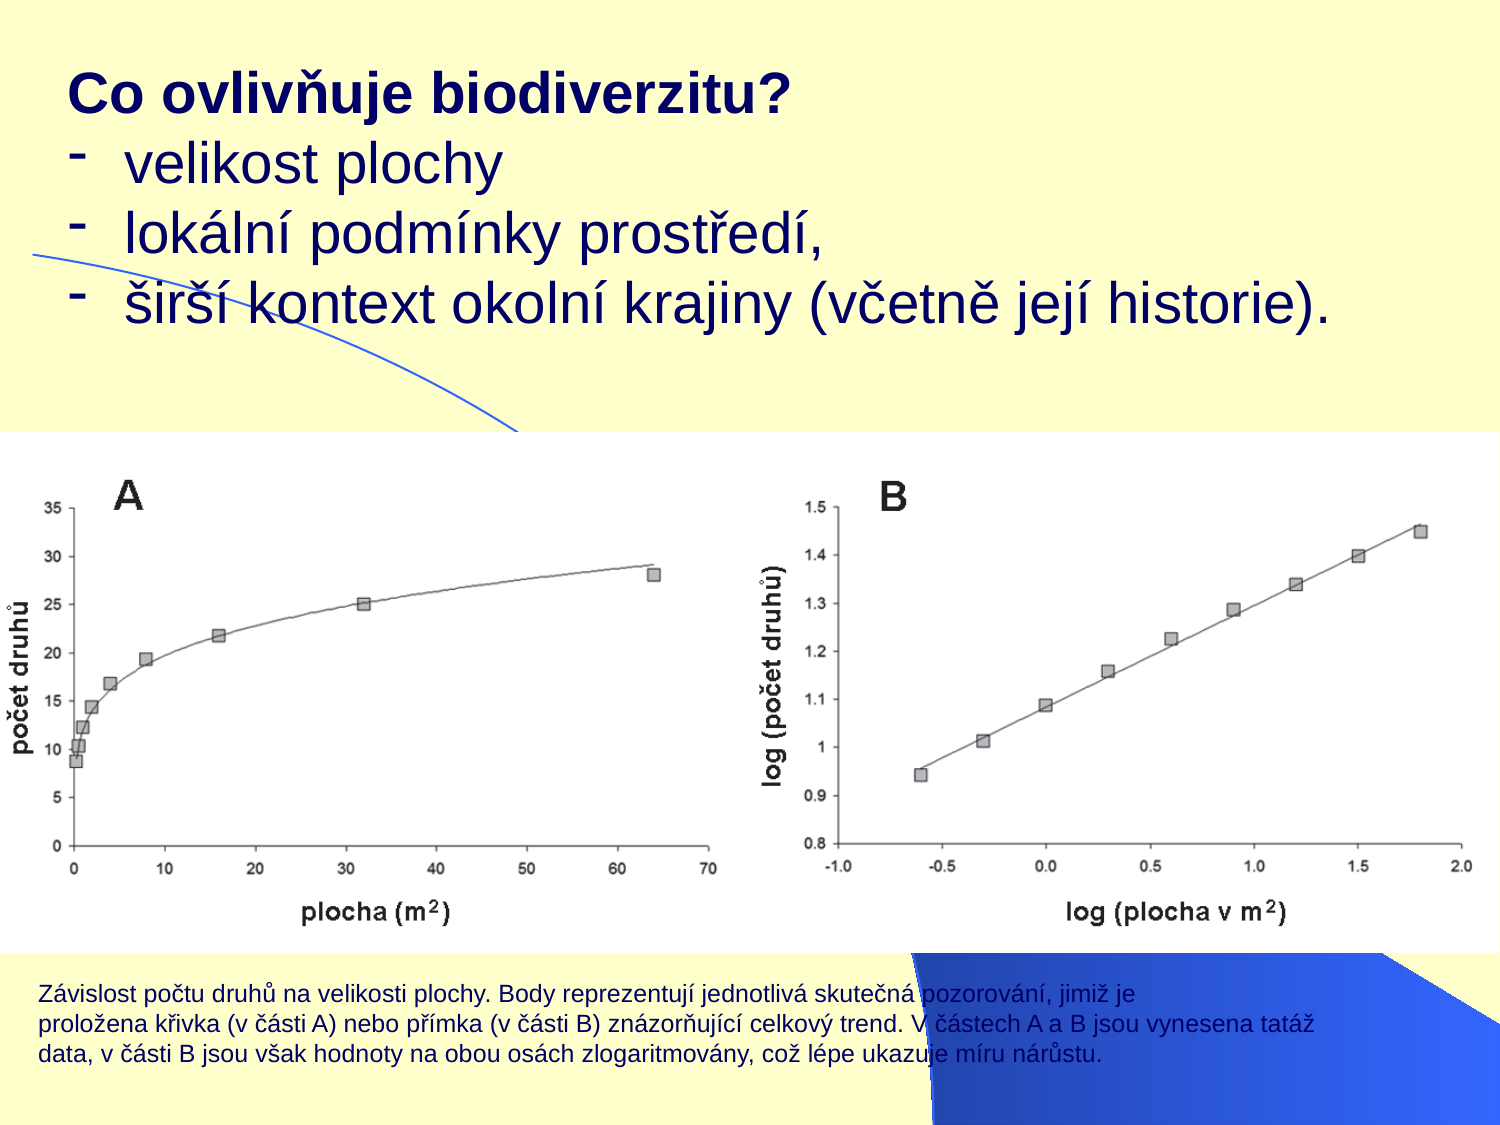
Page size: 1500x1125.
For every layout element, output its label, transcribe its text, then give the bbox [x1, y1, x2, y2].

text_box Závislost počtu druhů na velikosti plochy. Body reprezentují jednotlivá skutečná pozorování, jimiž je proložena křivka (v části A) nebo přímka (v části B) znázorňující celkový trend. V částech A a B jsou vynesena tatáž data, v části B jsou však hodnoty na obou osách zlogaritmovány, což lépe ukazuje míru nárůstu. [23, 970, 1477, 1075]
text_box Co ovlivňuje biodiverzitu? velikost plochy lokální podmínky prostředí, širší kontext okolní krajiny (včetně její historie). [53, 47, 1477, 430]
picture [0, 432, 1500, 953]
